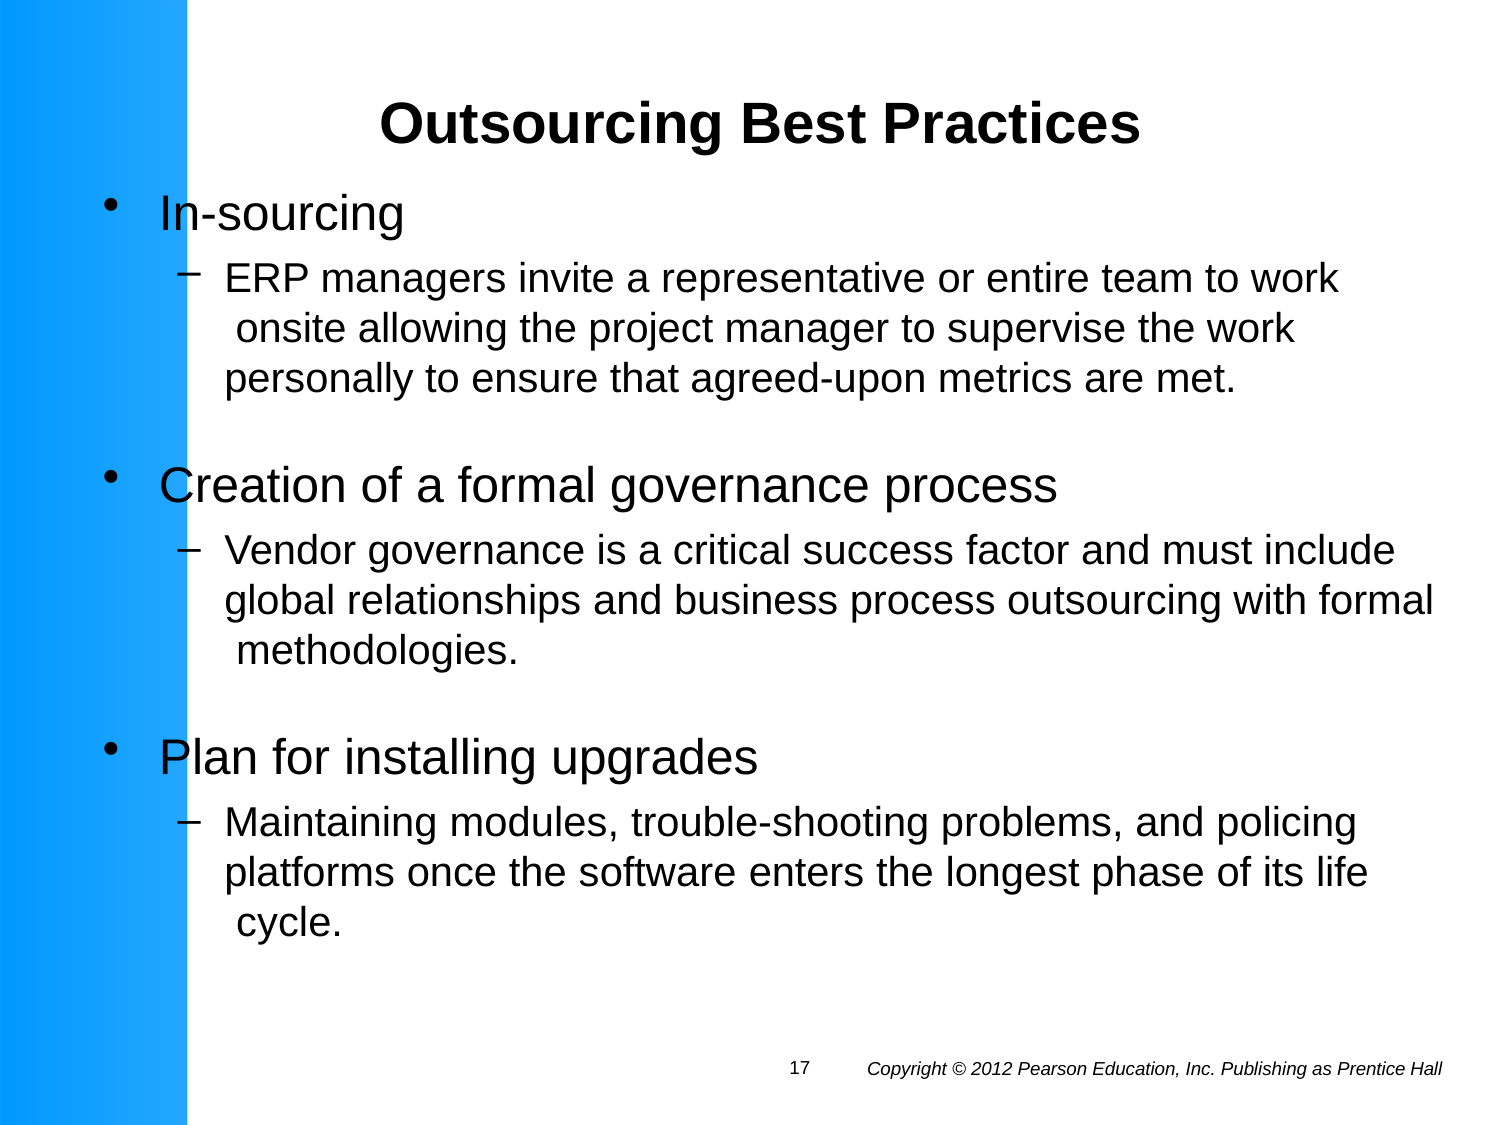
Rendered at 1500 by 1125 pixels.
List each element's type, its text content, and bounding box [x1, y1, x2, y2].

picture [0, 0, 188, 1125]
slide_number 17 [783, 1055, 817, 1125]
text_box In-sourcing ERP managers invite a representative or entire team to work onsite allowing the project manager to supervise the work personally to ensure that agreed-upon metrics are met. Creation of a formal governance process Vendor governance is a critical success factor and must include global relationships and business process outsourcing with formal methodologies. Plan for installing upgrades Maintaining modules, trouble-shooting problems, and policing platforms once the software enters the longest phase of its life cycle. [100, 165, 1437, 945]
title Outsourcing Best Practices [377, 83, 1145, 165]
footer Copyright © 2012 Pearson Education, Inc. Publishing as Prentice Hall [865, 1056, 1447, 1125]
